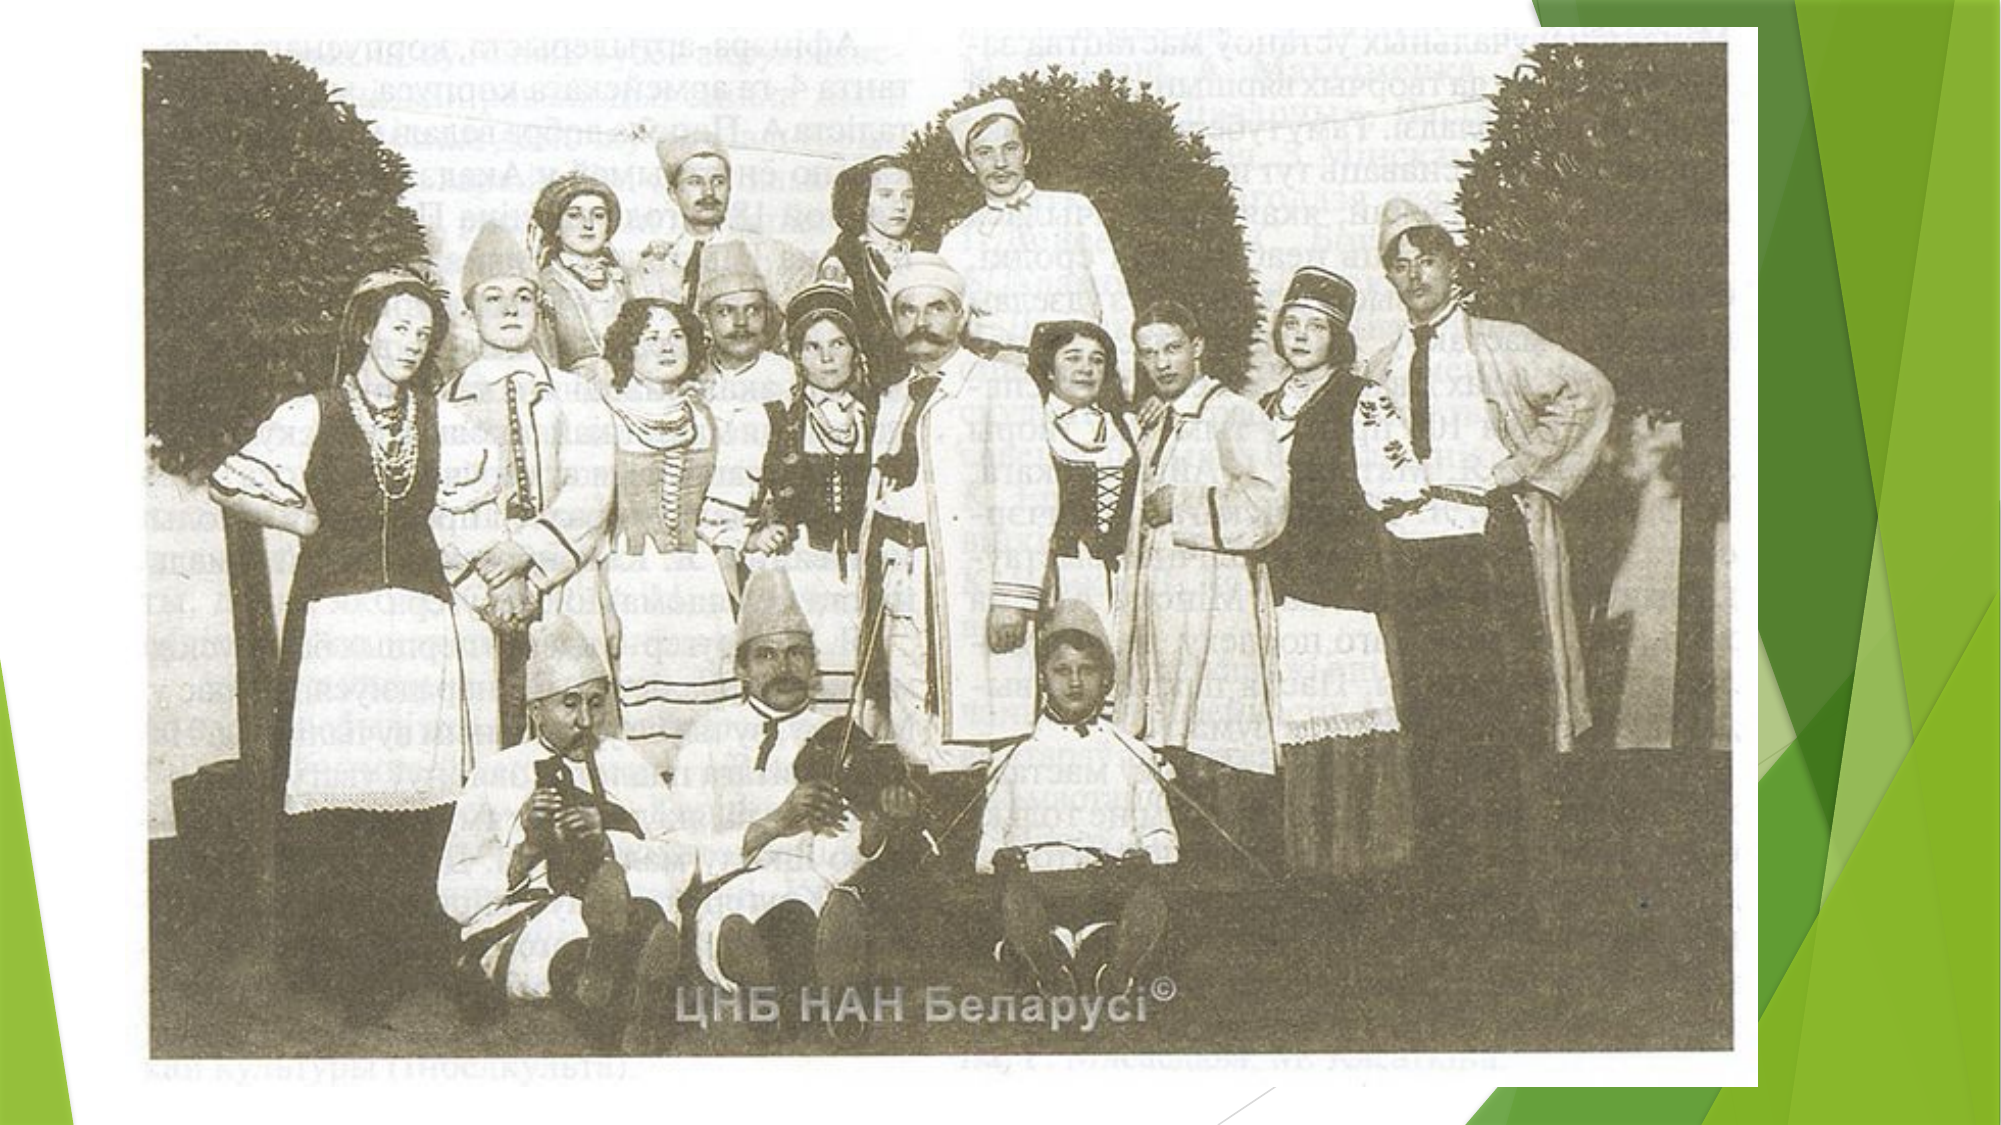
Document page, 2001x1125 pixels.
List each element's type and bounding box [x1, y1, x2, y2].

picture [124, 27, 1758, 1087]
